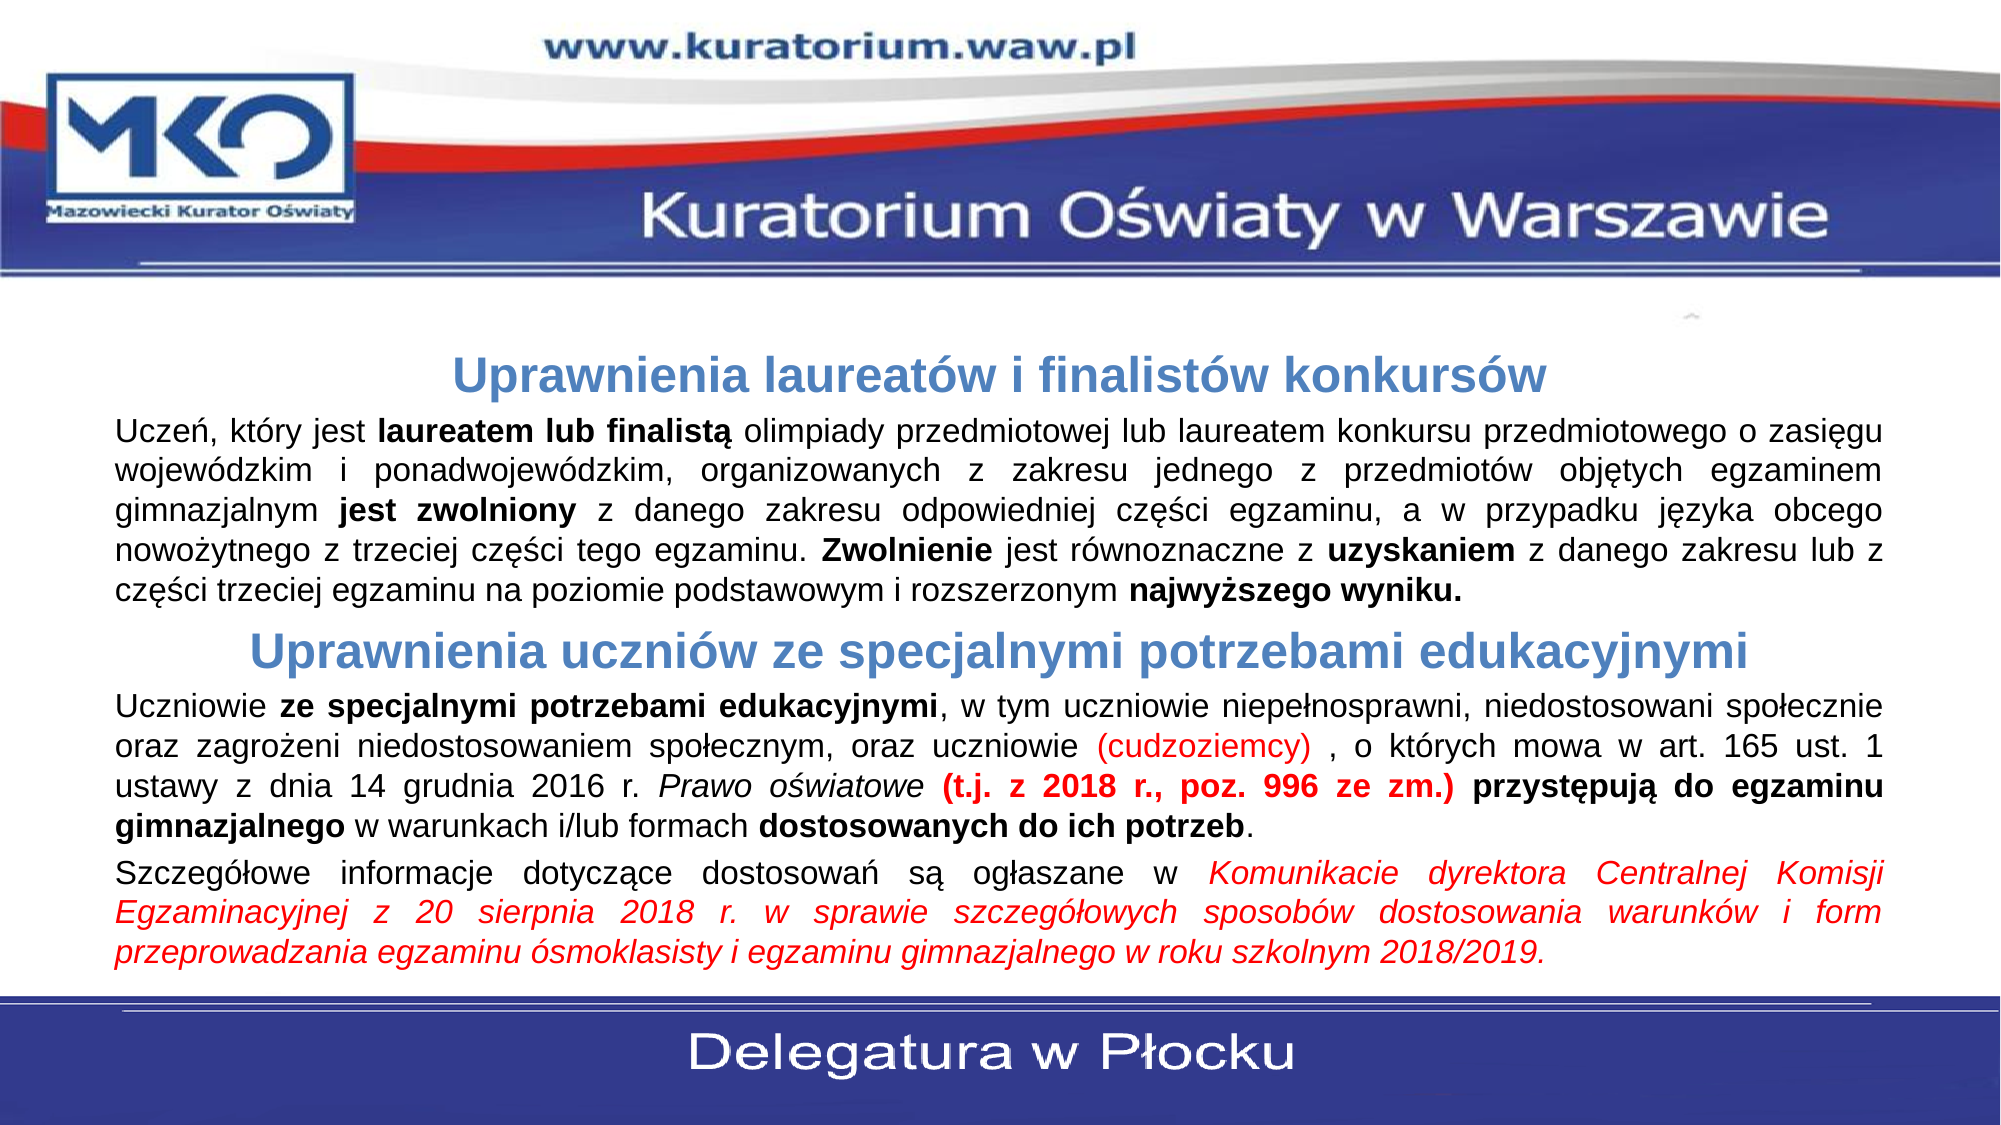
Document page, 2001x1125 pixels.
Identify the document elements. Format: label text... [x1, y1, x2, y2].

picture [0, 0, 2001, 1125]
list Uprawnienia laureatów i finalistów konkursów Uczeń, który jest laureatem lub finalistą olimpiady przedmiotowej lub laureatem konkursu ‎przedmiotowego o zasięgu wojewódzkim i ponadwojewódzkim, organizowanych ‎z zakresu jednego z przedmiotów objętych egzaminem gimnazjalnym jest zwolniony ‎z danego zakresu odpowiedniej części egzaminu, a w przypadku języka obcego ‎nowożytnego z trzeciej części tego egzaminu. Zwolnienie jest równoznaczne z uzyskaniem ‎z danego zakresu lub z części trzeciej egzaminu na poziomie podstawowym i ‎rozszerzonym najwyższego wyniku.‎ Uprawnienia uczniów ze specjalnymi potrzebami edukacyjnymi Uczniowie ze specjalnymi potrzebami edukacyjnymi, w tym uczniowie niepełnosprawni, ‎niedostosowani społecznie oraz zagrożeni niedostosowaniem społecznym, oraz uczniowie (cudzoziemcy) , o których mowa w art. 165 ust. 1 ustawy z dnia 14 grudnia 2016 r. Prawo oświatowe (t.j. z 2018 r., poz. 996 ze zm.) przystępują do ‎egzaminu gimnazjalnego w warunkach i/lub formach dostosowanych do ich potrzeb. Szczegółowe ‎informacje dotyczące dostosowań są ogłaszane w Komunikacie dyrektora Centralnej Komisji Egzaminacyjnej z 20 sierpnia 2018 r. w sprawie szczegółowych sposobów dostosowania warunków i form przeprowadzania egzaminu ósmoklasisty i egzaminu gimnazjalnego w roku szkolnym 2018/2019. [99, 277, 1900, 1005]
